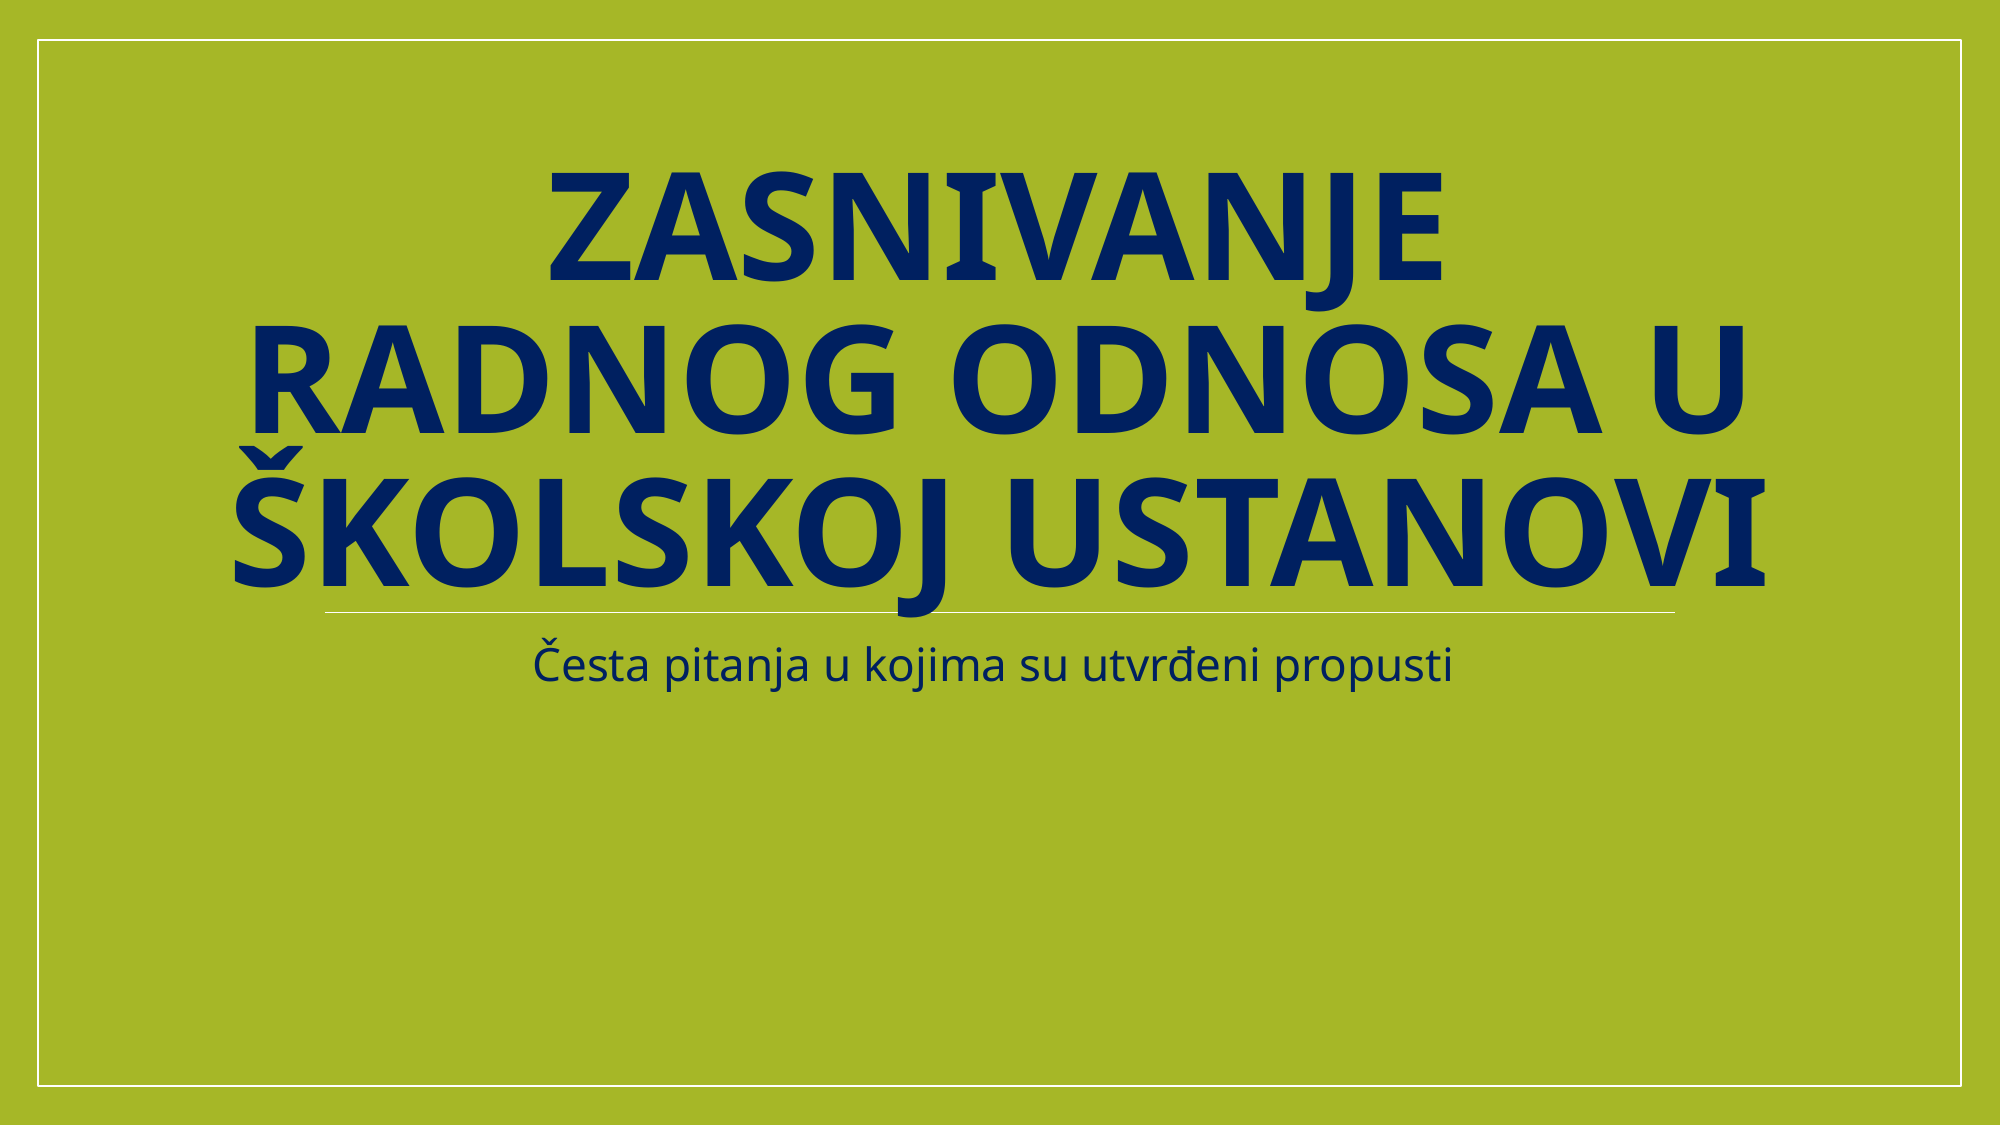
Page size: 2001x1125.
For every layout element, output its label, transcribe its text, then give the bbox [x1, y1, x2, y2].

title Zasnivanje radnog odnosa u školskoj ustanovi [182, 144, 1818, 625]
subtitle Česta pitanja u kojima su utvrđeni propusti [280, 634, 1719, 863]
